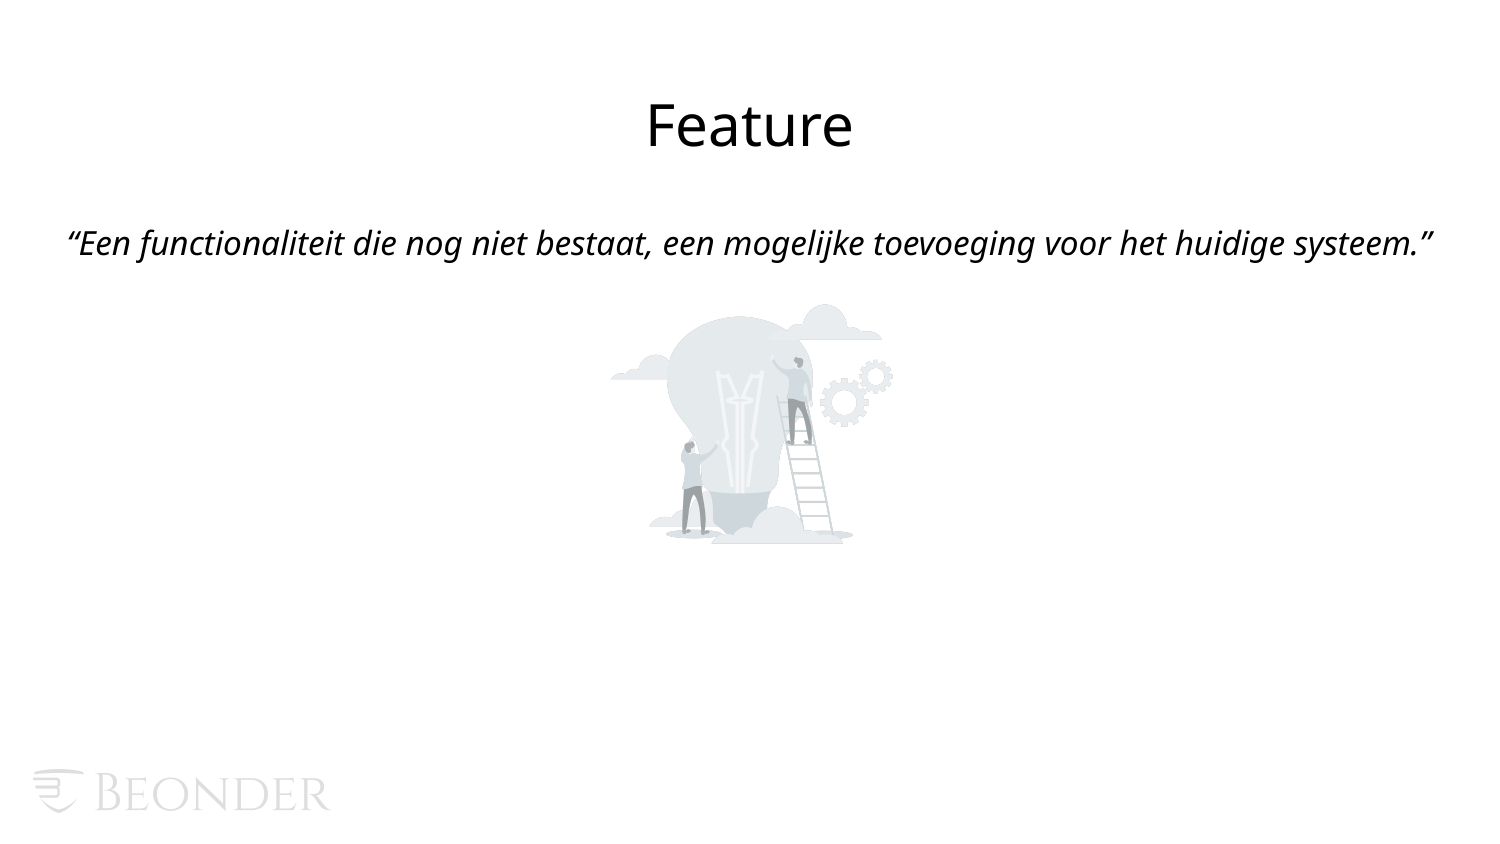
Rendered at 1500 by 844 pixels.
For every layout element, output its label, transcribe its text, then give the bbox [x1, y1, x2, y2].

list “Een functionaliteit die nog niet bestaat, een mogelijke toevoeging voor het huidige systeem.” [51, 201, 1449, 336]
picture [32, 768, 331, 813]
title Feature [51, 72, 1449, 167]
picture [591, 299, 909, 545]
